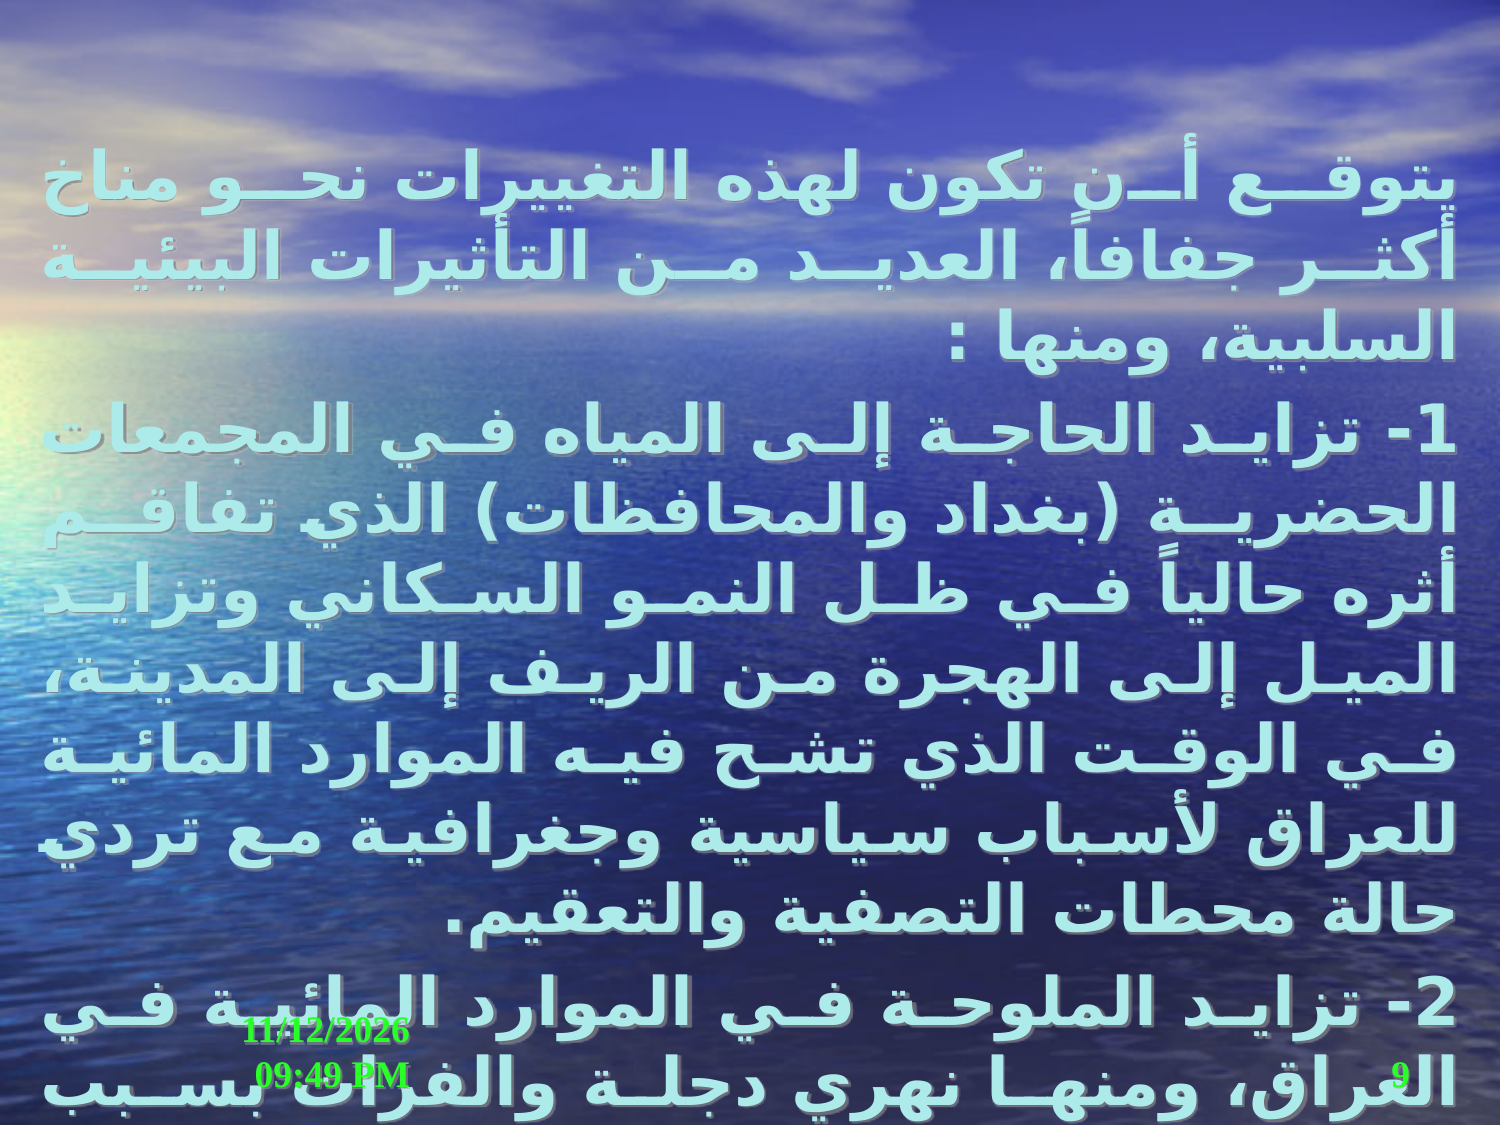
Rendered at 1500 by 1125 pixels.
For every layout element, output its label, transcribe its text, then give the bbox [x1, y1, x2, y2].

list يتوقع أن تكون لهذه التغييرات نحو مناخ أكثر جفافاً، العديد من التأثيرات البيئية السلبية، ومنها : 1- تزايد الحاجة إلى المياه في المجمعات الحضرية (بغداد والمحافظات) الذي تفاقم أثره حالياً في ظل النمو السكاني وتزايد الميل إلى الهجرة من الريف إلى المدينة، في الوقت الذي تشح فيه الموارد المائية للعراق لأسباب سياسية وجغرافية مع تردي حالة محطات التصفية والتعقيم. 2- تزايد الملوحة في الموارد المائية في العراق، ومنها نهري دجلة والفرات بسبب تزايد نسب التبخر المترافق مع ارتفاع درجات الحرارة ليس في العراق فحسب بل وفي دولة المنبع أيضاً. [24, 125, 1475, 1125]
slide_number 23 حزيران، 15 [75, 1024, 425, 1103]
picture [0, 0, 1500, 1125]
slide_number 9 [1074, 1024, 1425, 1103]
